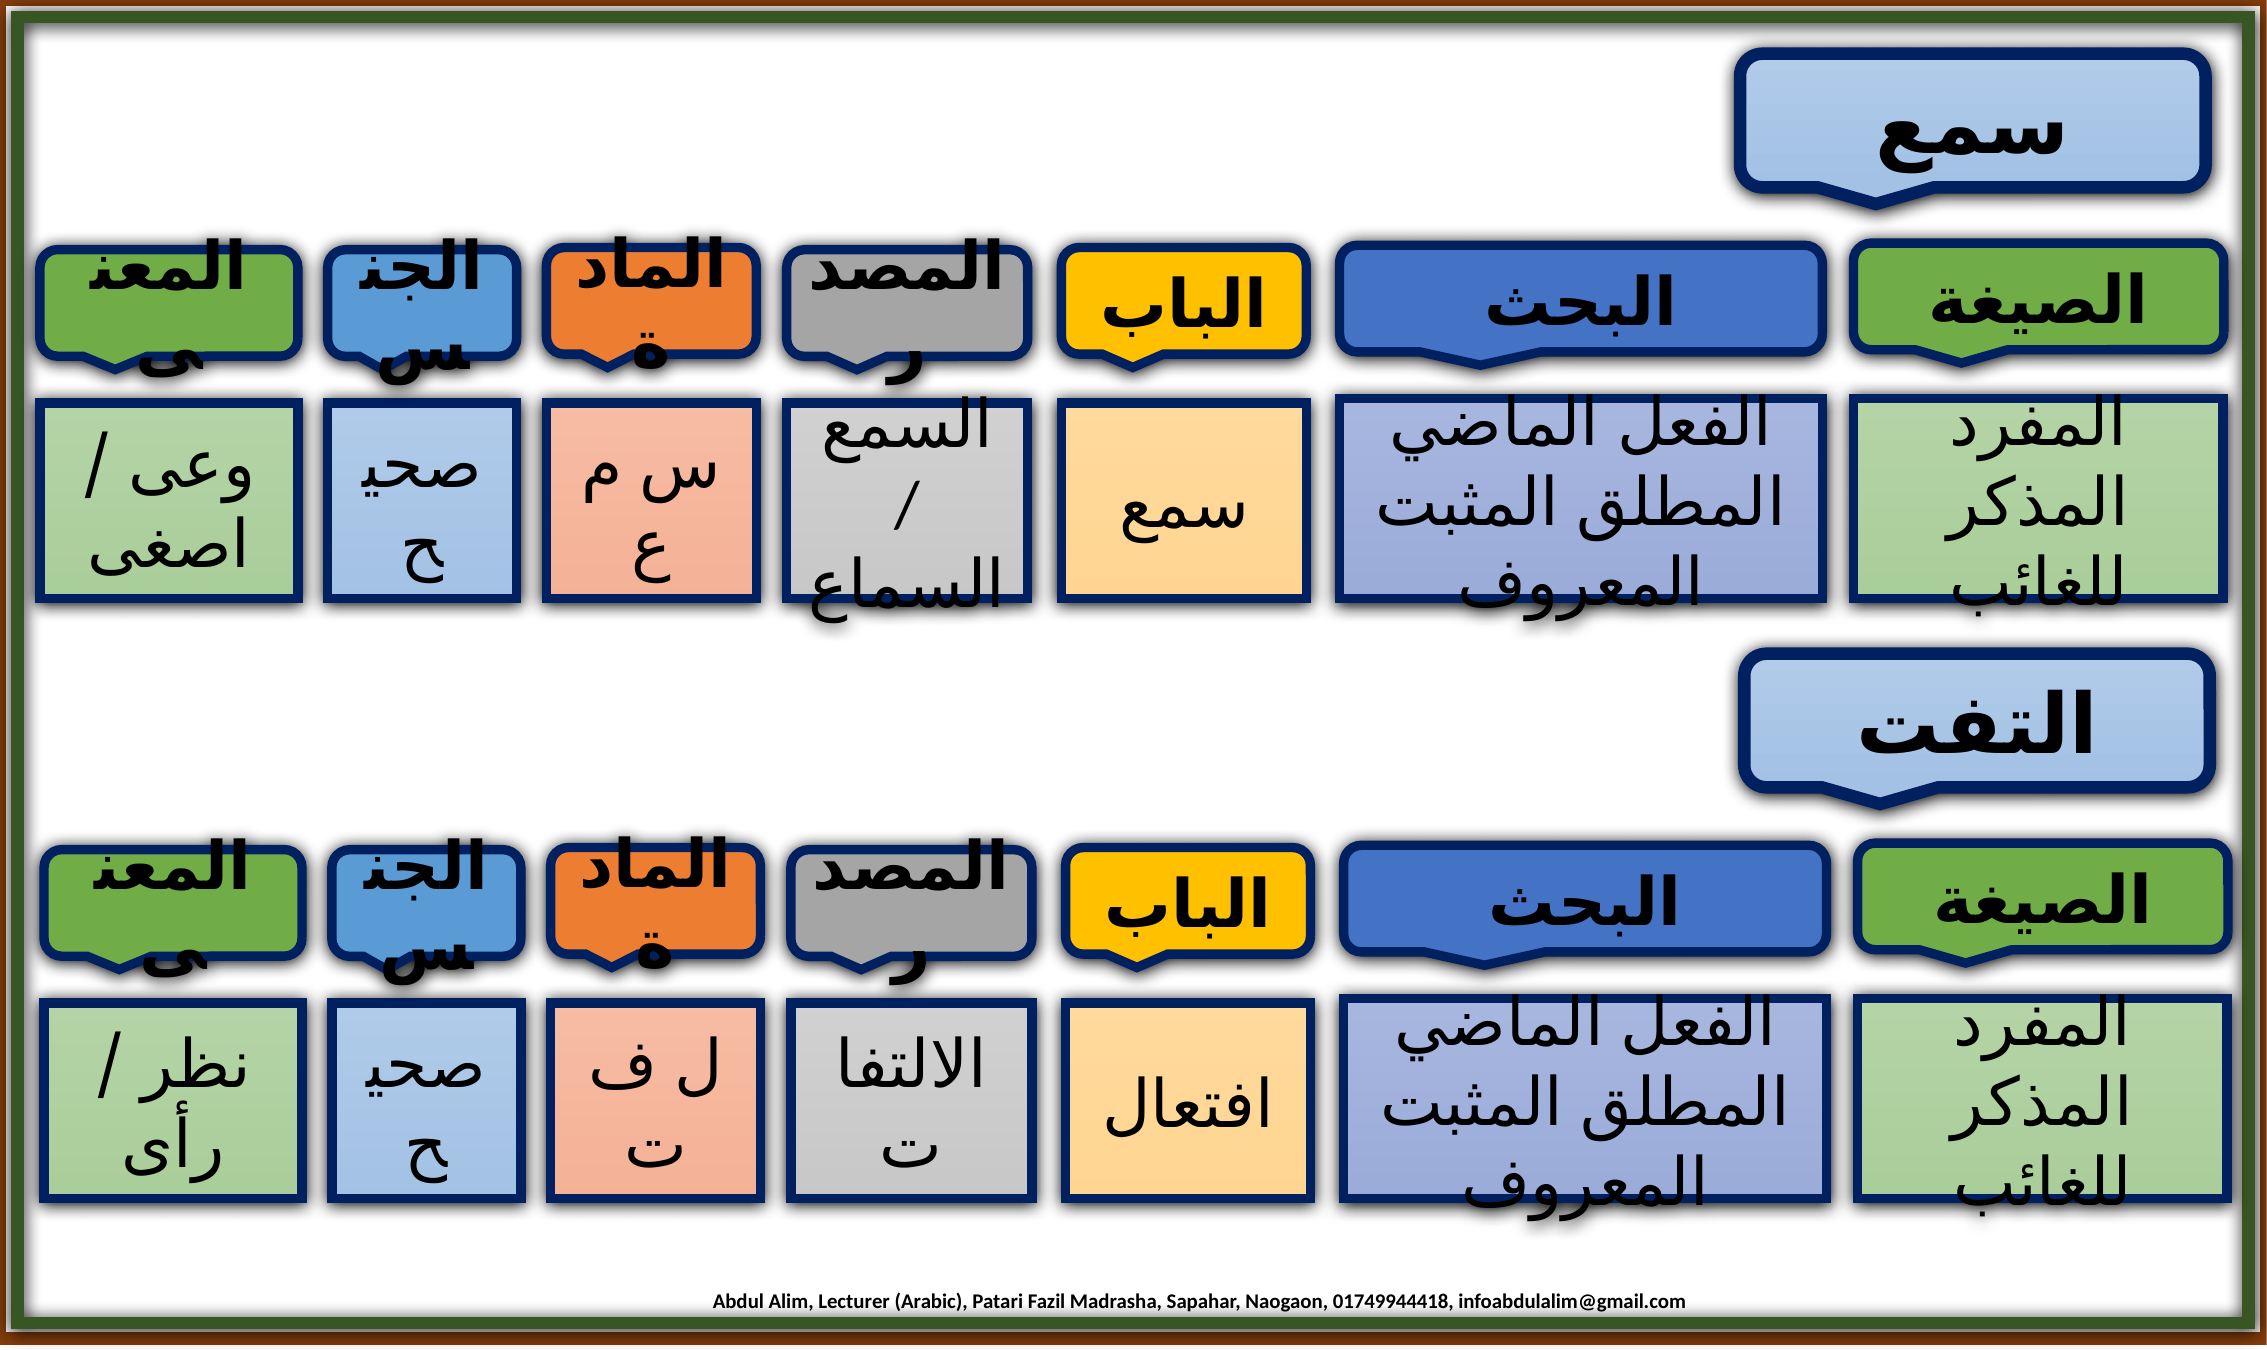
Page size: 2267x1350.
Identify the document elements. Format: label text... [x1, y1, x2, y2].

text_box الباب [1059, 245, 1308, 370]
text_box المفرد المذكر للغائب [1853, 398, 2223, 599]
text_box المادة [549, 845, 763, 970]
text_box الصيغة [1856, 841, 2230, 965]
text_box نظر / رأى [44, 1002, 302, 1199]
text_box ل ف ت [550, 1002, 761, 1199]
text_box س م ع [546, 402, 757, 599]
text_box البحث [1337, 243, 1824, 367]
text_box الصيغة [1851, 241, 2226, 365]
text_box الجنس [330, 848, 523, 972]
text_box السمع / السماع [786, 402, 1028, 599]
text_box المعنى [42, 848, 304, 972]
text_box الفعل الماضي المطلق المثبت المعروف [1343, 998, 1827, 1199]
text_box الالتفات [790, 1002, 1032, 1199]
text_box وعى / اصغى [39, 402, 298, 599]
text_box سمع [1739, 53, 2207, 205]
text_box المصدر [785, 248, 1030, 372]
text_box التفت [1743, 653, 2211, 805]
text_box المفرد المذكر للغائب [1857, 998, 2228, 1199]
text_box الفعل الماضي المطلق المثبت المعروف [1339, 398, 1823, 599]
text_box البحث [1342, 843, 1829, 967]
text_box المصدر [789, 848, 1034, 972]
text_box افتعال [1065, 1002, 1311, 1199]
text_box صحيح [331, 1002, 521, 1199]
text_box سمع [1061, 402, 1307, 599]
text_box المعنى [38, 248, 300, 372]
text_box صحيح [327, 402, 517, 599]
text_box الجنس [326, 248, 519, 372]
text_box المادة [544, 245, 758, 370]
text_box الباب [1064, 845, 1313, 970]
